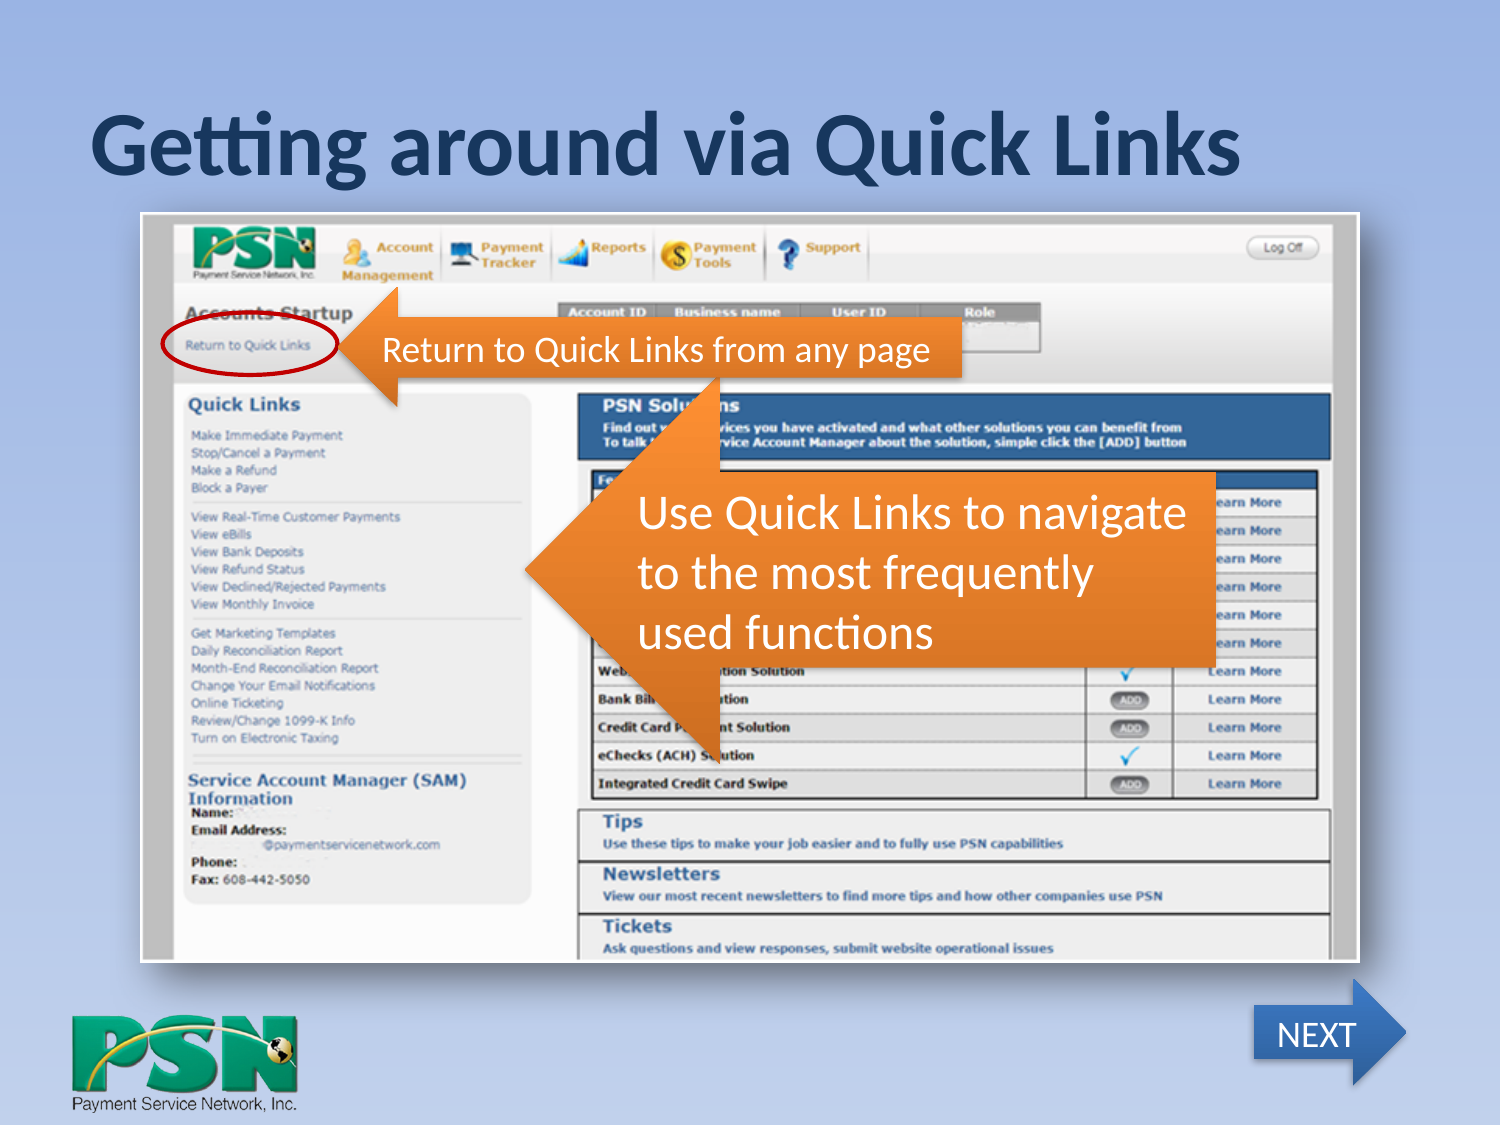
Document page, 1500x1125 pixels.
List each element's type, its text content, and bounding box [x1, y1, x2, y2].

picture [62, 1013, 307, 1113]
text_box NEXT [1254, 978, 1407, 1086]
picture [139, 212, 1361, 963]
title Getting around via Quick Links [75, 45, 1425, 233]
